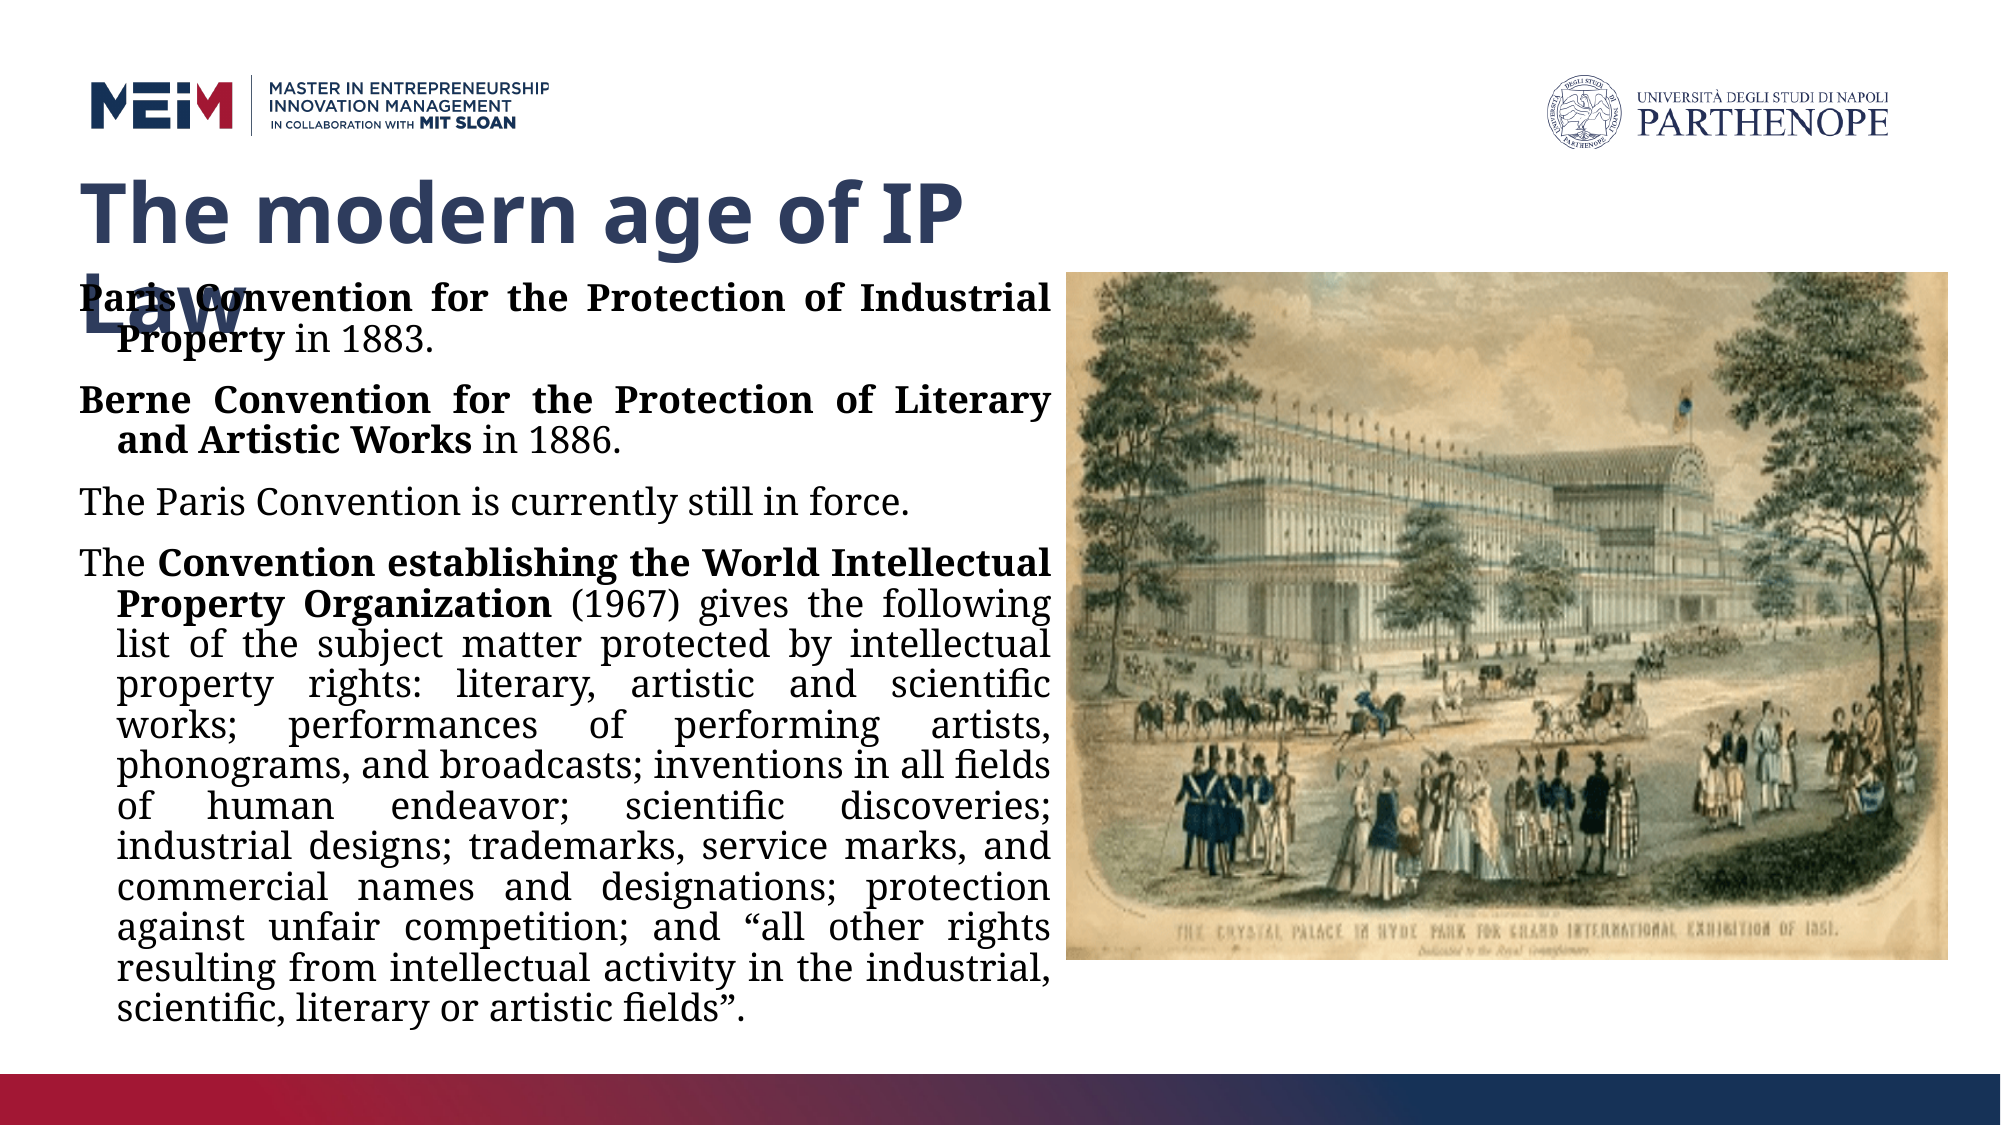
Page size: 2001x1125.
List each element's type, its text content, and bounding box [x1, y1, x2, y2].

picture [1066, 271, 1948, 960]
list Paris Convention for the Protection of Industrial Property in 1883. Berne Convention for the Protection of Literary and Artistic Works in 1886. The Paris Convention is currently still in force. The Convention establishing the World Intellectual Property Organization (1967) gives the following list of the subject matter protected by intellectual property rights: literary, artistic and scientific works; performances of performing artists, phonograms, and broadcasts; inventions in all fields of human endeavor; scientific discoveries; industrial designs; trademarks, service marks, and commercial names and designations; protection against unfair competition; and “all other rights resulting from intellectual activity in the industrial, scientific, literary or artistic fields”. [64, 272, 1067, 1012]
title The modern age of IP Law [64, 163, 1020, 272]
picture [0, 1074, 2001, 1125]
